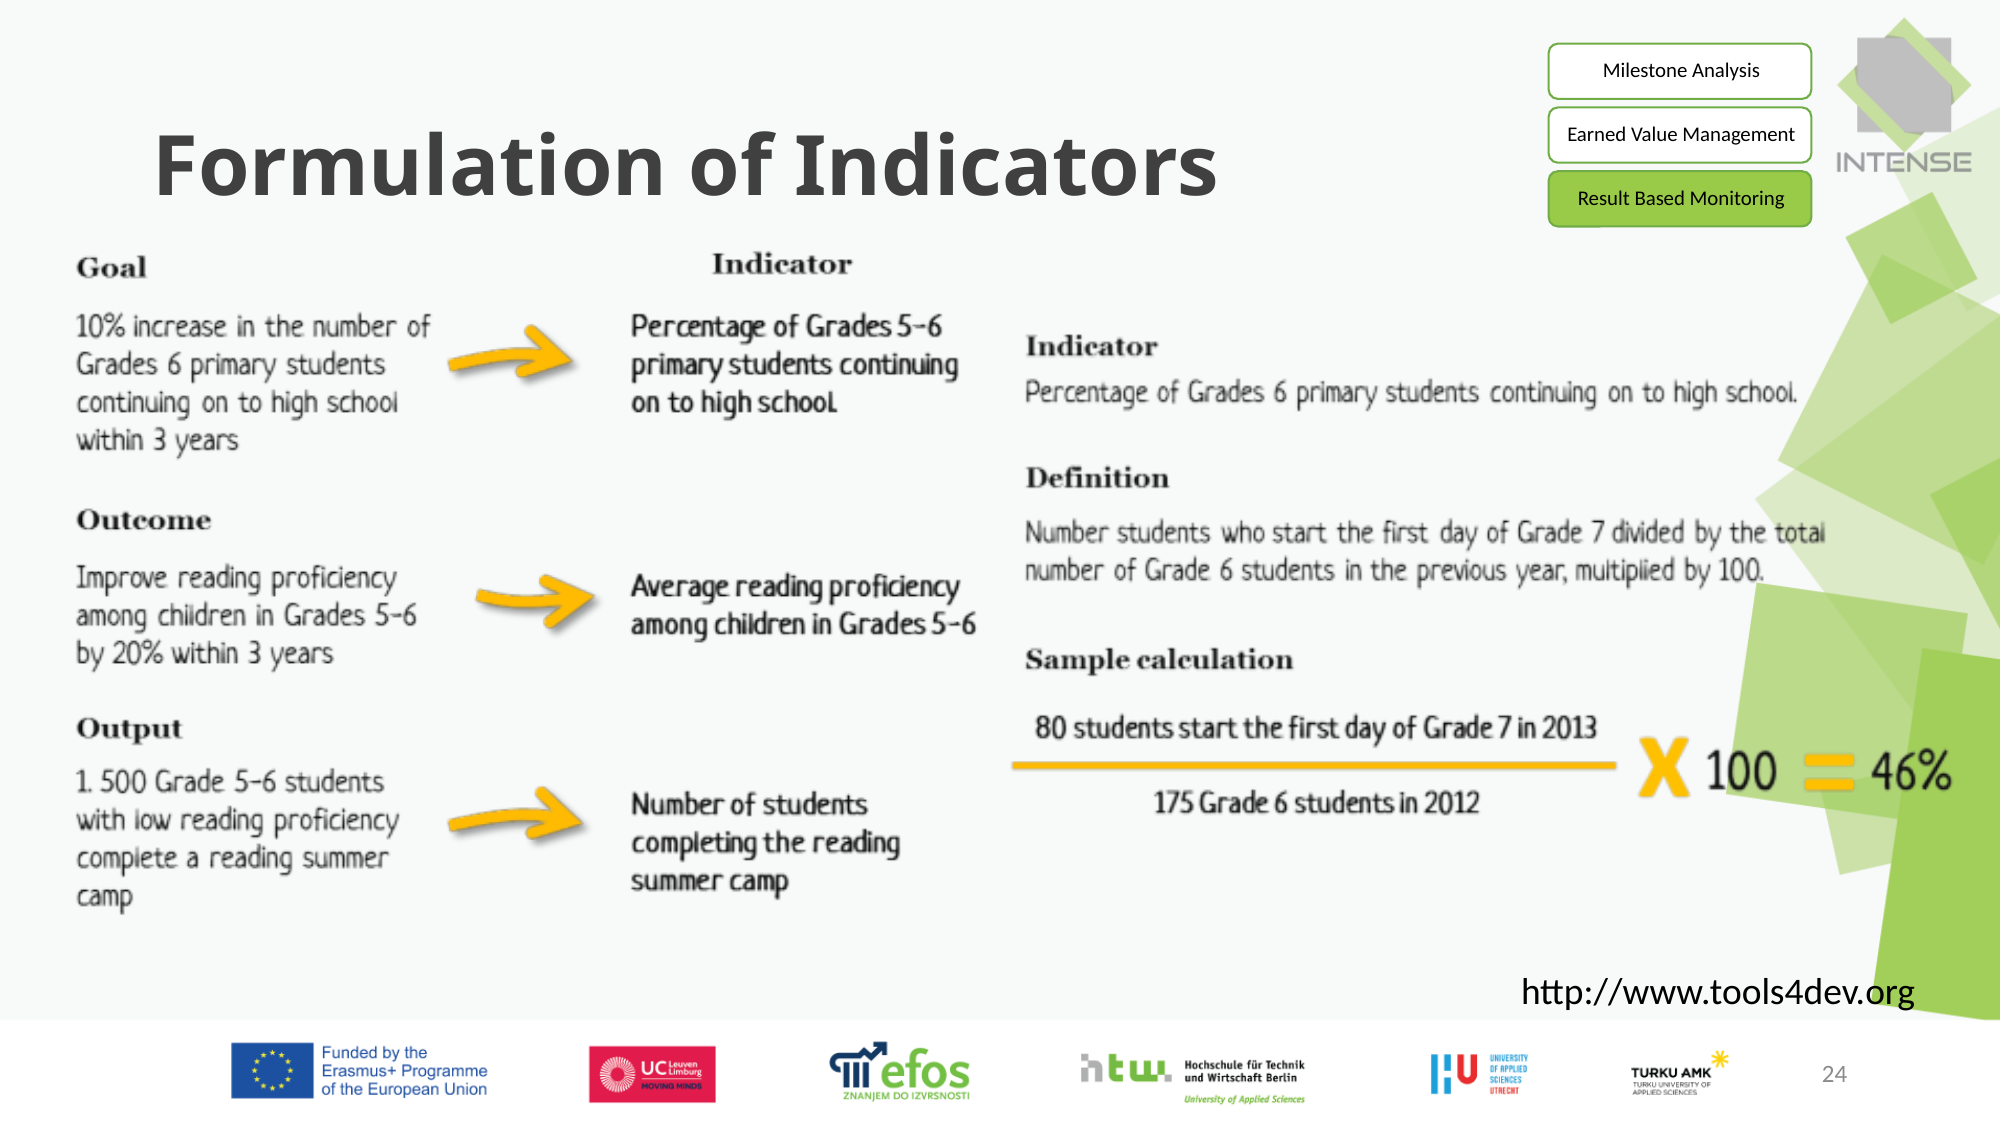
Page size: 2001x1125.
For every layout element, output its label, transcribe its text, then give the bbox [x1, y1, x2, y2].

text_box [1545, 42, 1815, 228]
slide_number 24 [1412, 1042, 1863, 1103]
title Formulation of Indicators [137, 59, 1863, 278]
picture [0, 0, 2000, 1125]
text_box http://www.tools4dev.org [1506, 959, 1931, 1019]
